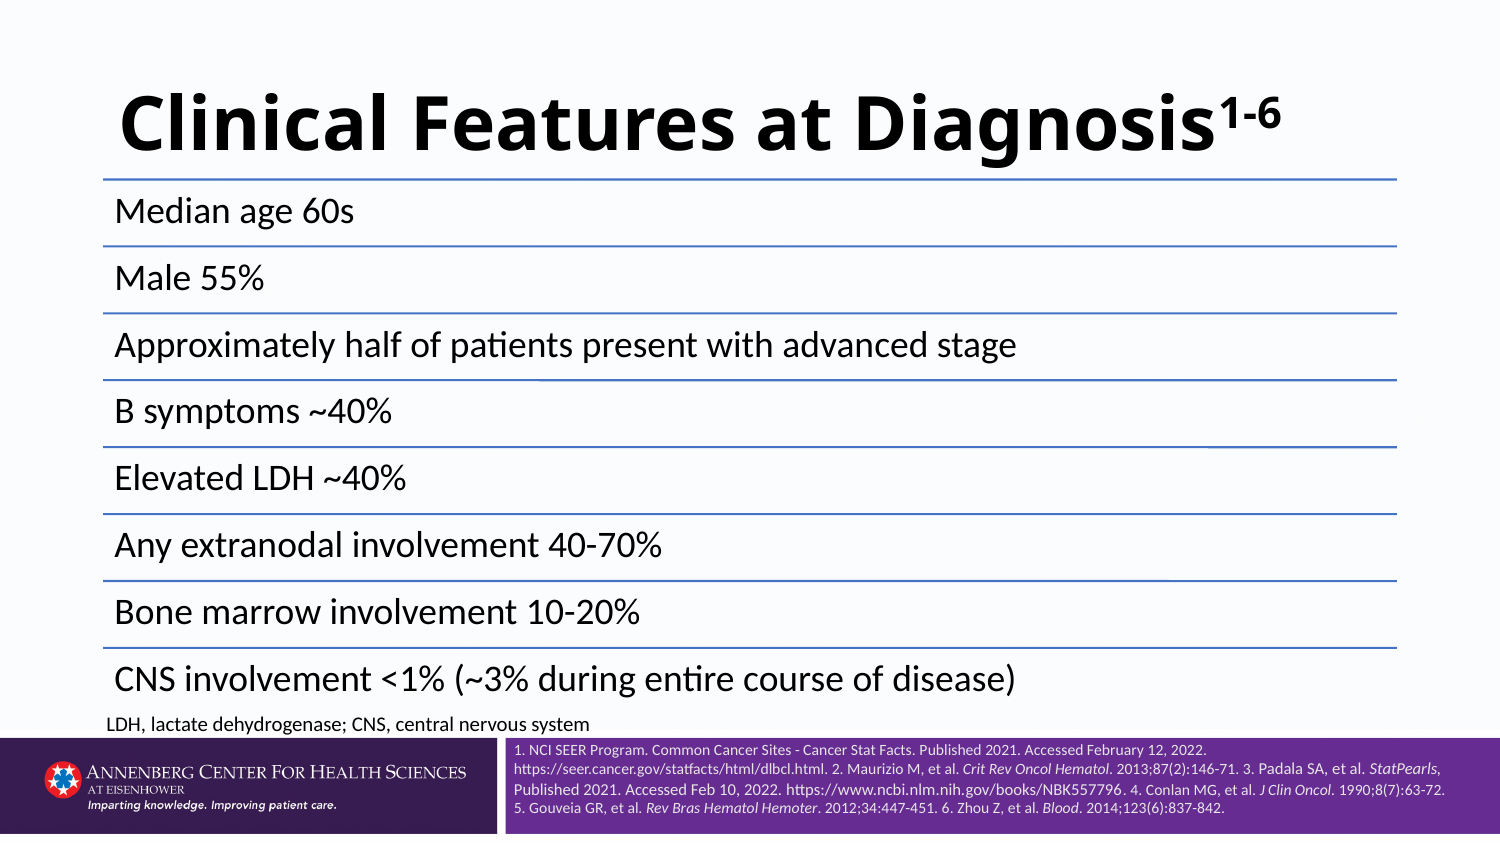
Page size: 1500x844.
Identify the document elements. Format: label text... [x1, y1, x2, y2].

picture [0, 0, 1500, 844]
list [103, 179, 1397, 715]
text_box LDH, lactate dehydrogenase; CNS, central nervous system [91, 703, 1337, 744]
text_box 1. NCI SEER Program. Common Cancer Sites - Cancer Stat Facts. Published 2021. Accessed February 12, 2022. https://seer.cancer.gov/statfacts/html/dlbcl.html. 2. Maurizio M, et al. Crit Rev Oncol Hematol. 2013;87(2):146-71. 3. Padala SA, et al. StatPearls, Published 2021. Accessed Feb 10, 2022. https://www.ncbi.nlm.nih.gov/books/NBK557796. 4. Conlan MG, et al. J Clin Oncol. 1990;8(7):63-72. 5. Gouveia GR, et al. Rev Bras Hematol Hemoter. 2012;34:447-451. 6. Zhou Z, et al. Blood. 2014;123(6):837-842. [498, 732, 1463, 825]
title Clinical Features at Diagnosis1-6 [103, 44, 1397, 178]
